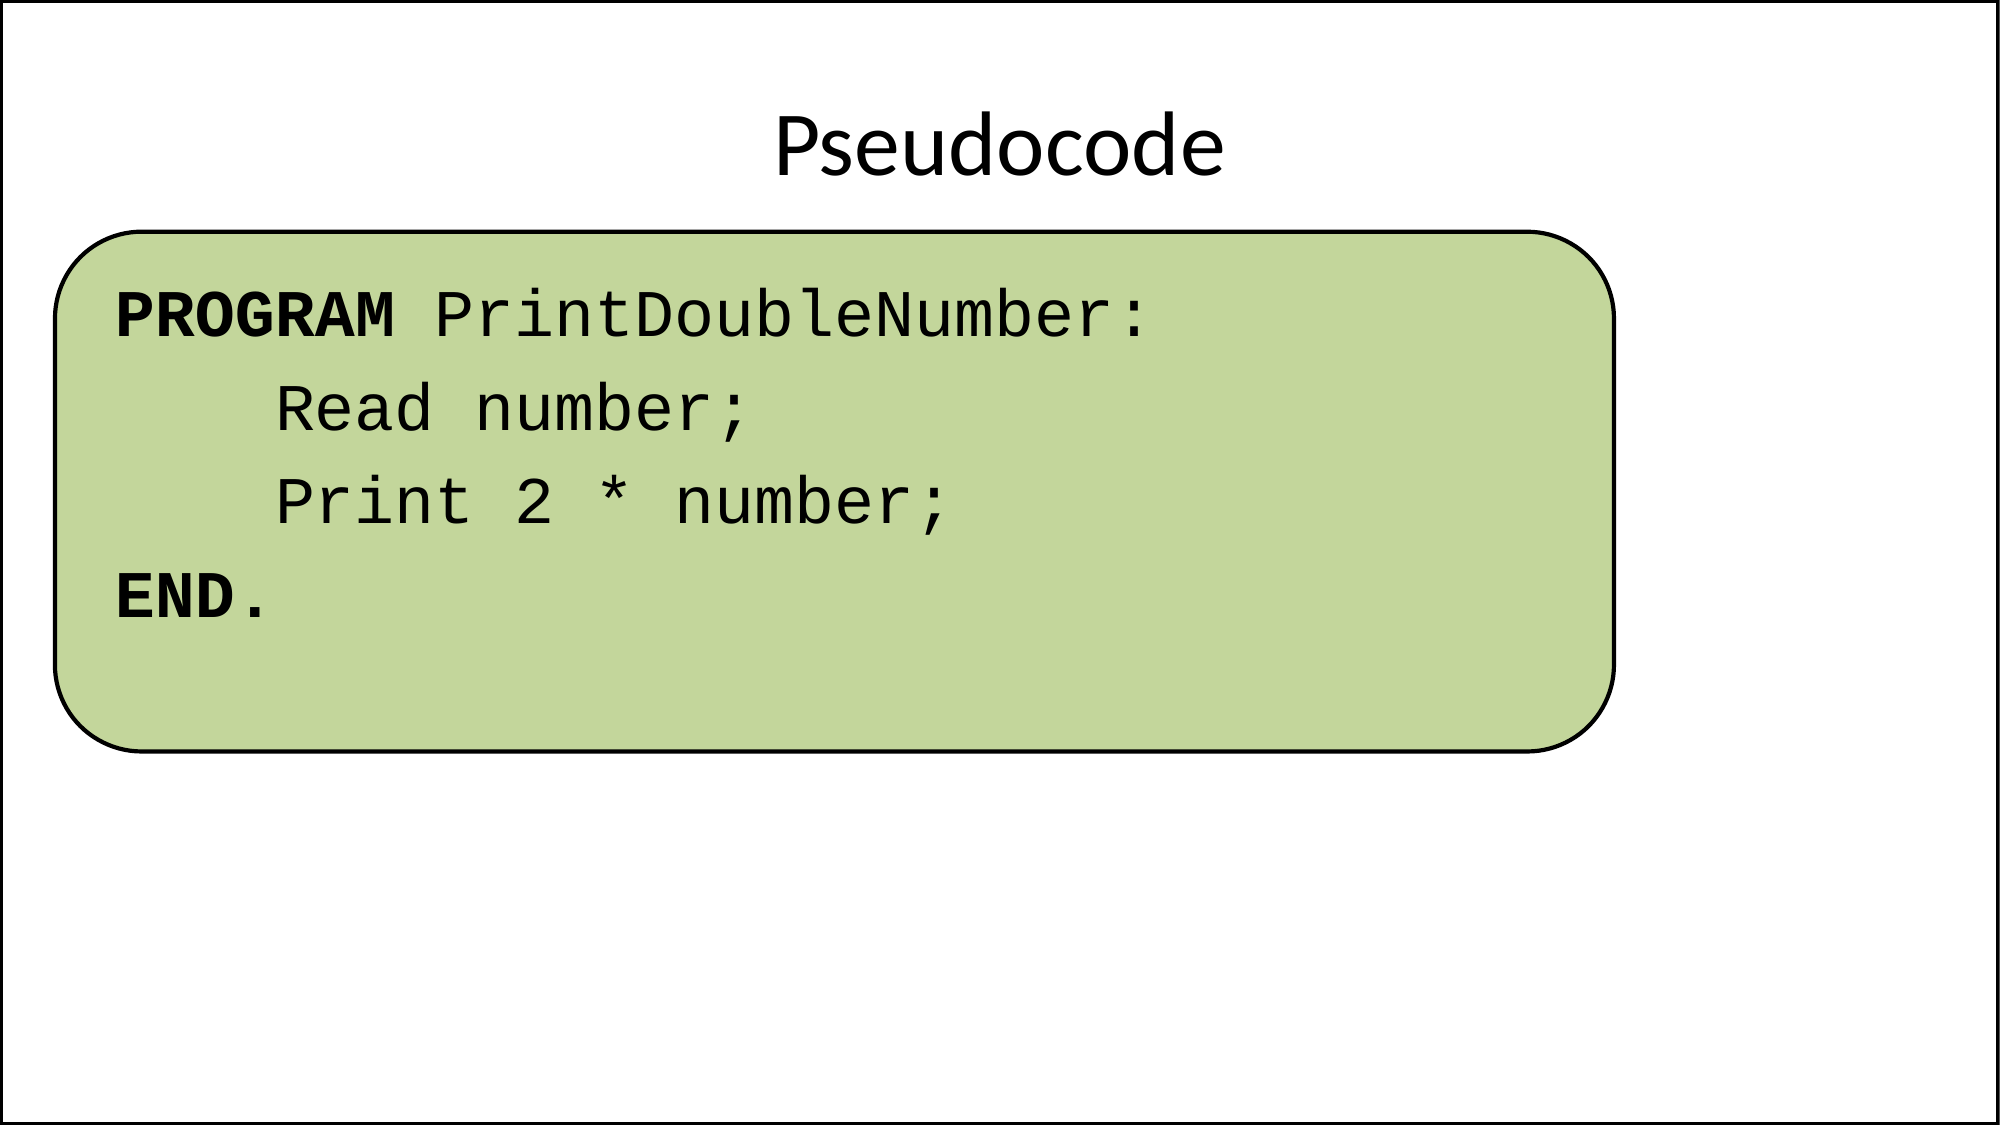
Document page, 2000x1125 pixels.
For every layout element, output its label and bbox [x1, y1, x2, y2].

text_box [0, 0, 2000, 1125]
